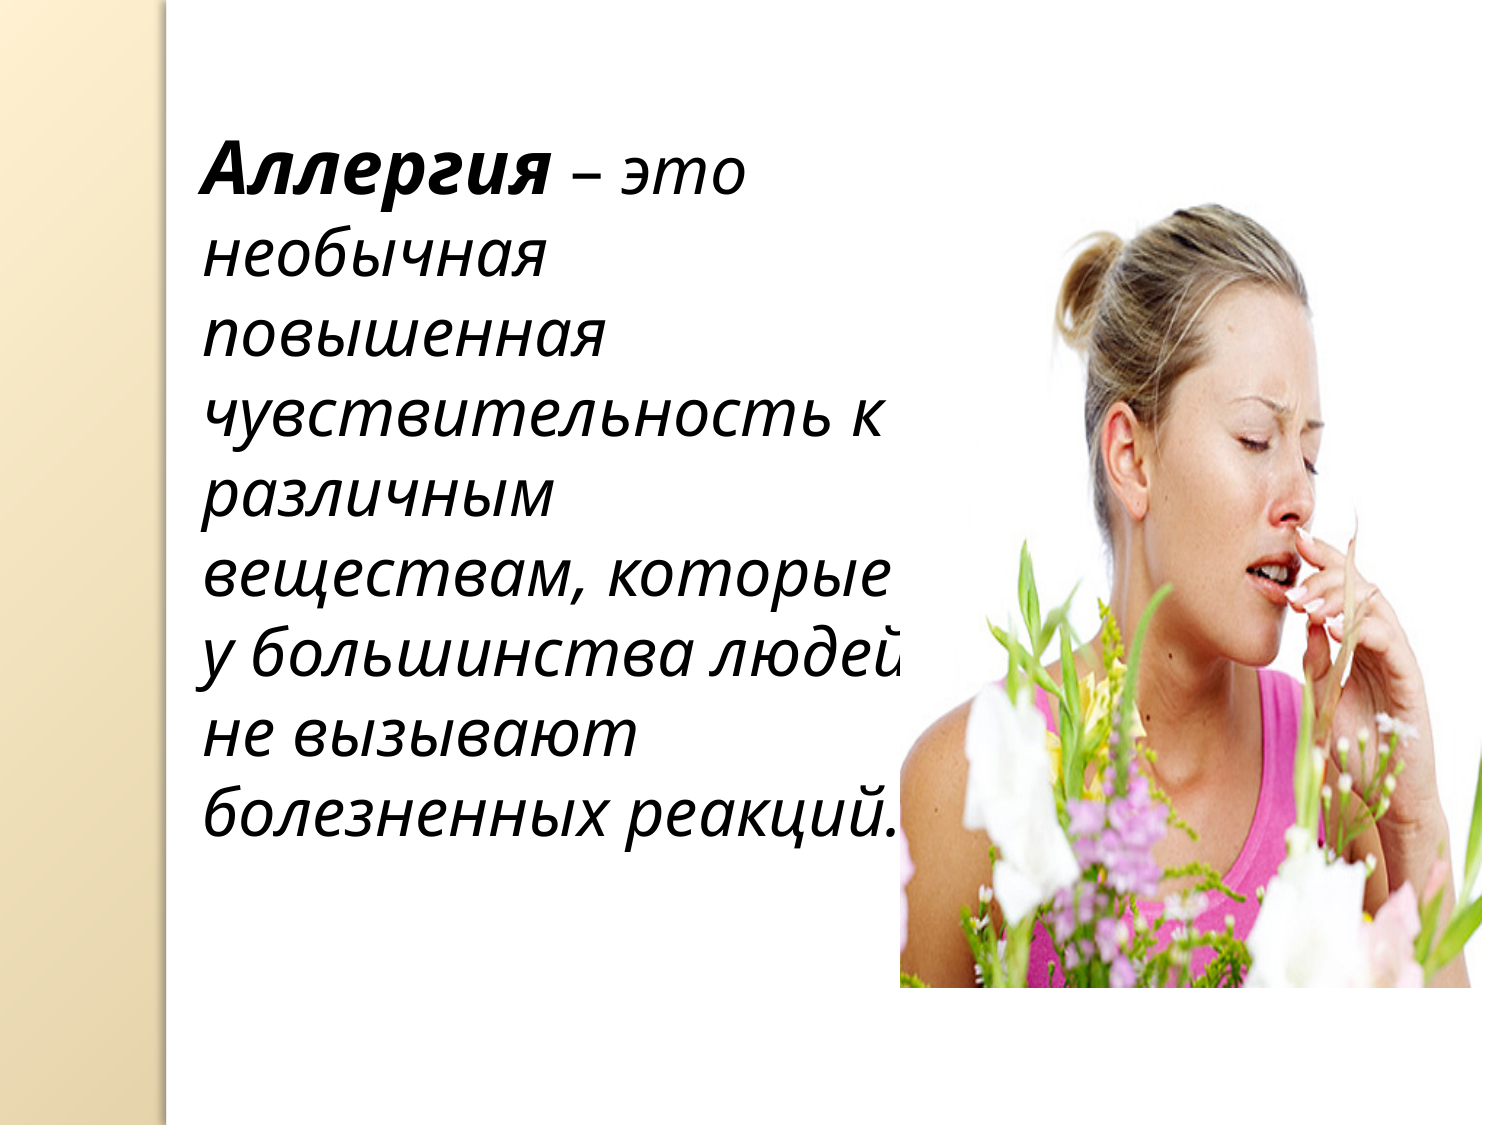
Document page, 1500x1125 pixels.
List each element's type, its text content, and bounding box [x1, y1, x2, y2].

text_box Аллергия – это необычная повышенная чувствительность к различным веществам, которые у большинства людей не вызывают болезненных реакций. [187, 112, 938, 857]
picture [899, 137, 1482, 988]
